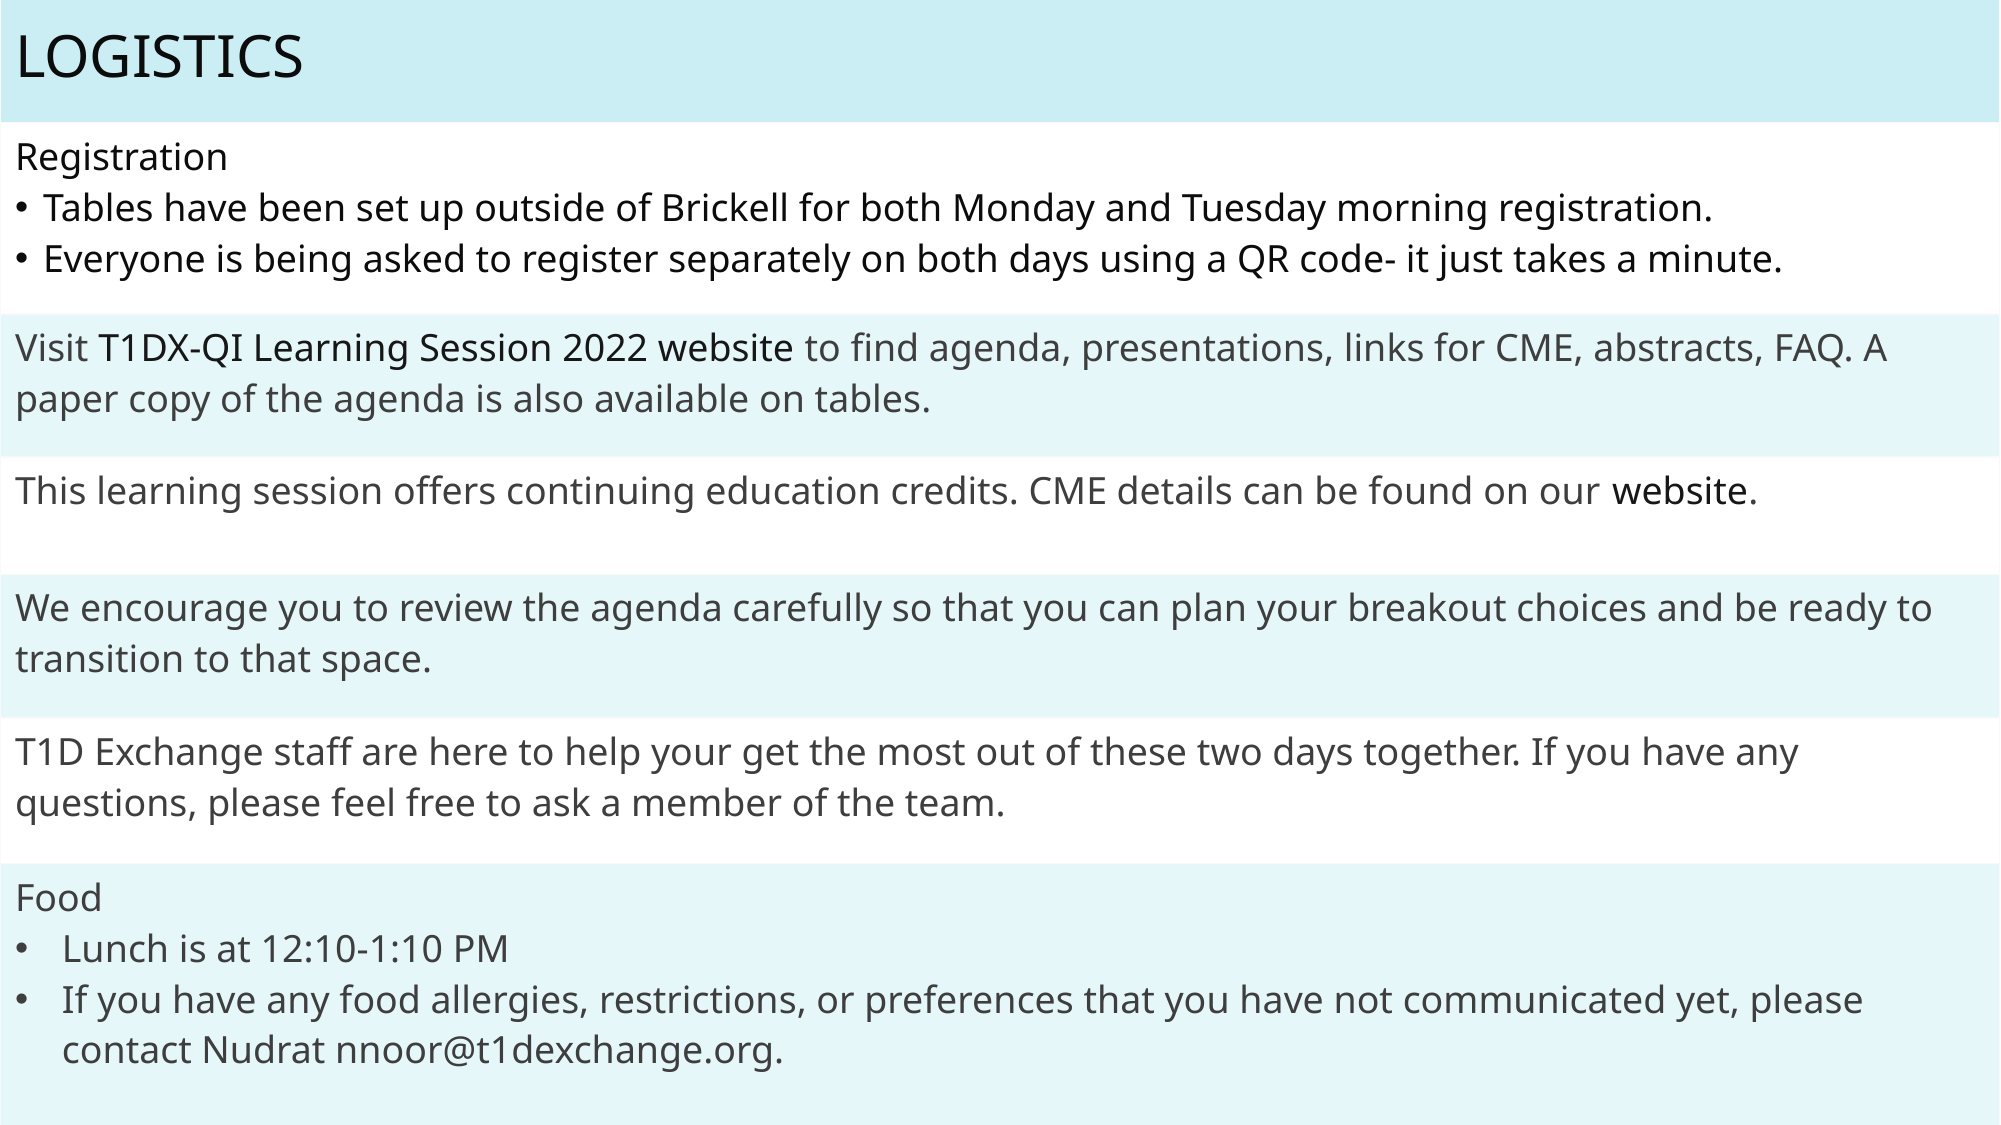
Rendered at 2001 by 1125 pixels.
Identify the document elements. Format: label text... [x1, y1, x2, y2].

table_cell Visit T1DX-QI Learning Session 2022 website to find agenda, presentations, links for CME, abstracts, FAQ. A paper copy of the agenda is also available on tables. [1, 315, 1999, 456]
table_cell Registration Tables have been set up outside of Brickell for both Monday and Tuesday morning registration. Everyone is being asked to register separately on both days using a QR code- it just takes a minute. [1, 123, 1999, 313]
table_cell This learning session offers continuing education credits. CME details can be found on our website. [1, 458, 1999, 574]
table_cell We encourage you to review the agenda carefully so that you can plan your breakout choices and be ready to transition to that space. [1, 575, 1999, 717]
table_header LOGISTICS [1, 0, 1999, 122]
table_cell Food Lunch is at 12:10-1:10 PM If you have any food allergies, restrictions, or preferences that you have not communicated yet, please contact Nudrat nnoor@t1dexchange.org. [1, 864, 1999, 1125]
table_cell T1D Exchange staff are here to help your get the most out of these two days together. If you have any questions, please feel free to ask a member of the team. [1, 719, 1999, 863]
